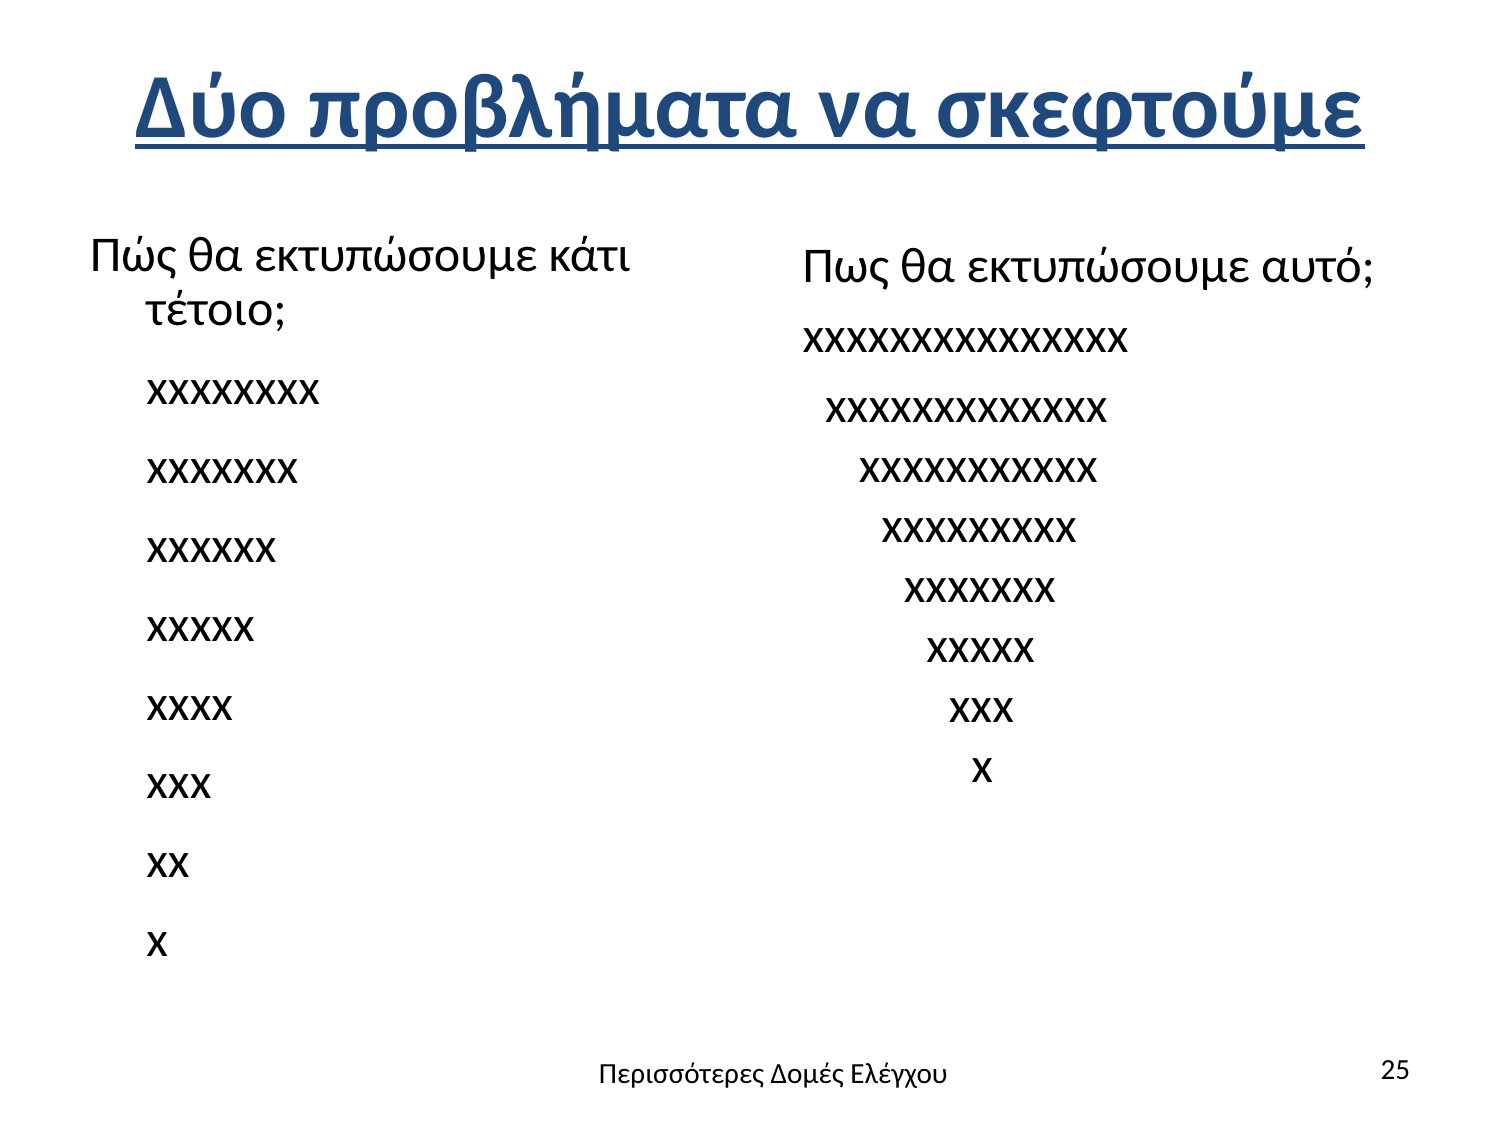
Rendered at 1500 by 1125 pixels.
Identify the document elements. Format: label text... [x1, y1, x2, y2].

text_box Περισσότερες Δομές Ελέγχου [511, 1046, 1036, 1125]
text_box Πως θα εκτυπώσουμε αυτό; xxxxxxxxxxxxxxx xxxxxxxxxxxxx xxxxxxxxxxx xxxxxxxxx xxxxxxx xxxxx xxx x [787, 225, 1450, 988]
title Δύο προβλήματα να σκεφτούμε [75, 7, 1425, 195]
text_box 25 [1074, 1042, 1425, 1103]
text_box Πώς θα εκτυπώσουμε κάτι τέτοιο; xxxxxxxx xxxxxxx xxxxxx xxxxx xxxx xxx xx x [74, 220, 738, 1033]
